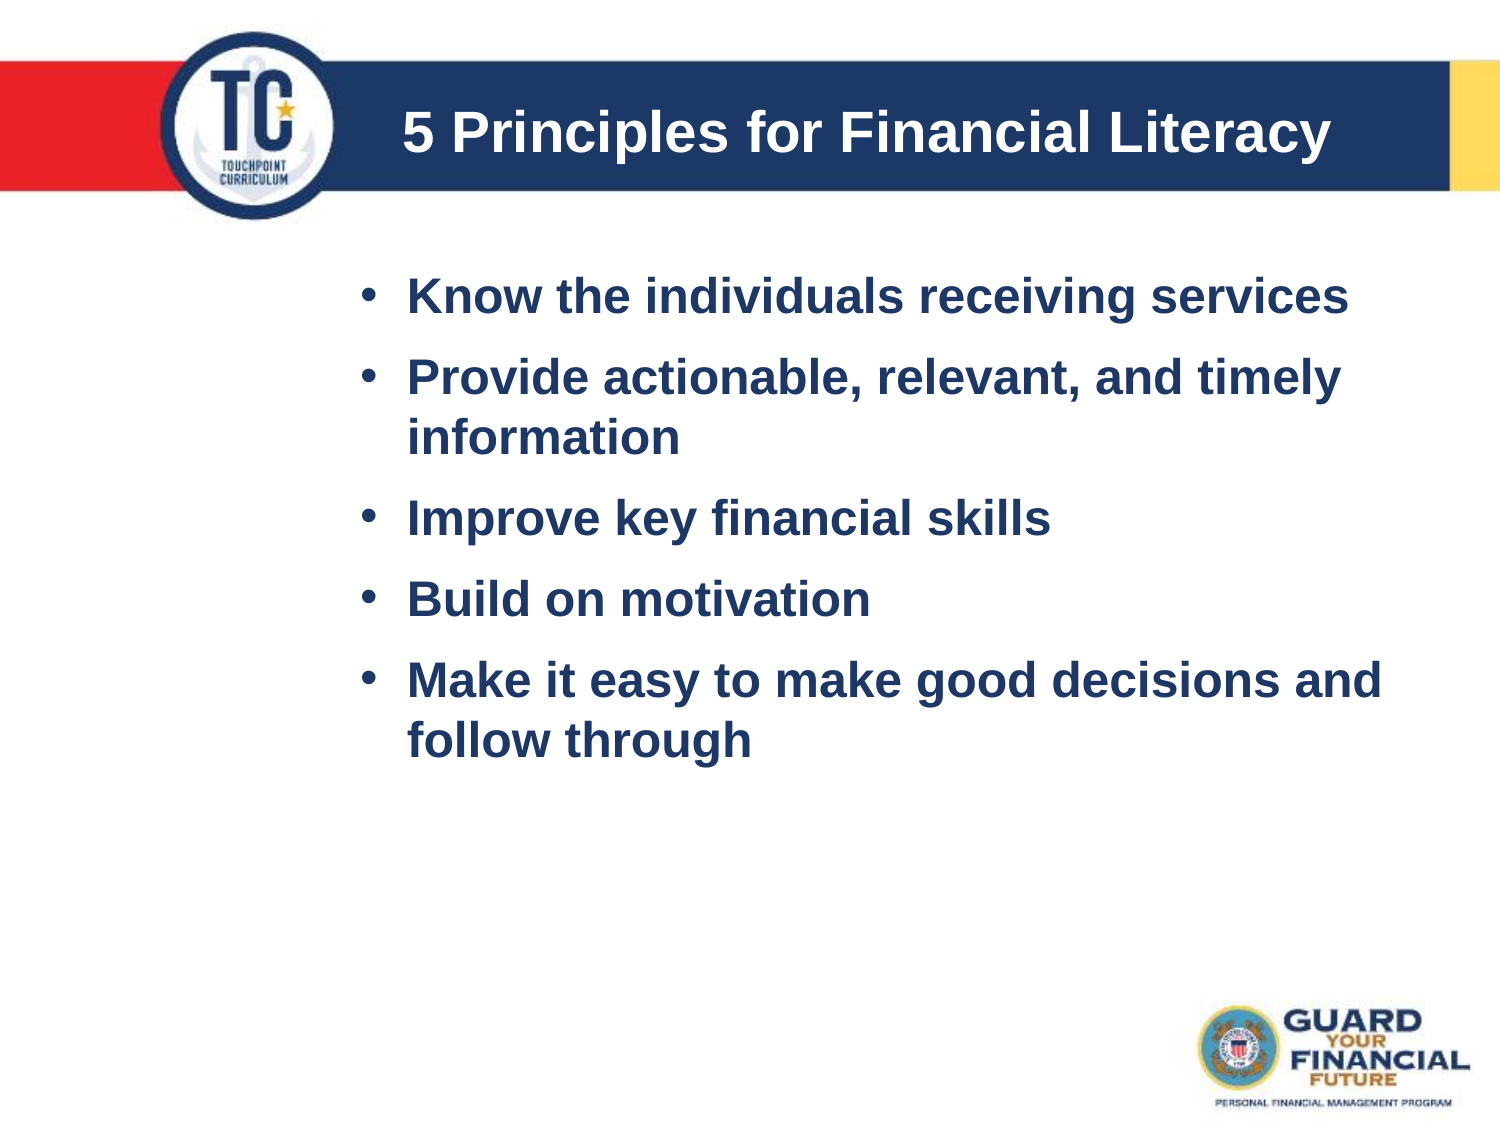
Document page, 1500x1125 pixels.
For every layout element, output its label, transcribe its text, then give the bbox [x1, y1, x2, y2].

list Know the individuals receiving services Provide actionable, relevant, and timely information Improve key financial skills Build on motivation Make it easy to make good decisions and follow through [345, 256, 1434, 1035]
title 5 Principles for Financial Literacy [387, 86, 1406, 193]
picture [0, 0, 1500, 1125]
